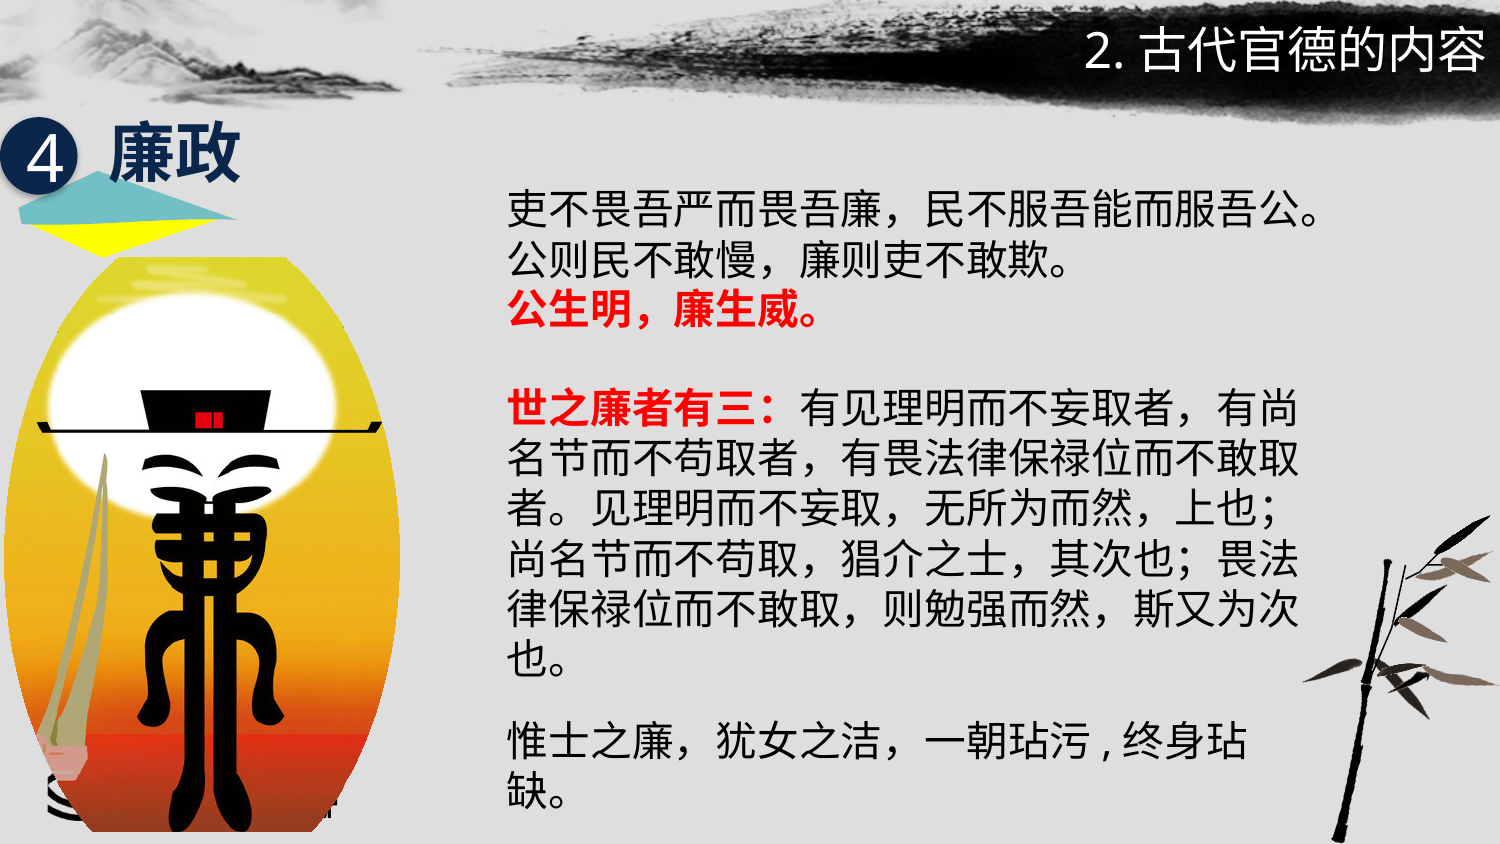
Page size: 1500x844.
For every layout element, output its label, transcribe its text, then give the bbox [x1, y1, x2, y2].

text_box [0, 103, 259, 256]
text_box 世之廉者有三：有见理明而不妄取者，有尚名节而不苟取者，有畏法律保禄位而不敢取者。见理明而不妄取，无所为而然，上也；尚名节而不苟取，猖介之士，其次也；畏法律保禄位而不敢取，则勉强而然，斯又为次也。 [492, 374, 1336, 690]
text_box 吏不畏吾严而畏吾廉，民不服吾能而服吾公。 公则民不敢慢，廉则吏不敢欺。 公生明，廉生威。 [492, 175, 1372, 341]
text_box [1303, 515, 1500, 844]
text_box 惟士之廉，犹女之洁，一朝玷污,终身玷缺。 [492, 707, 1298, 823]
picture [0, 0, 1500, 844]
